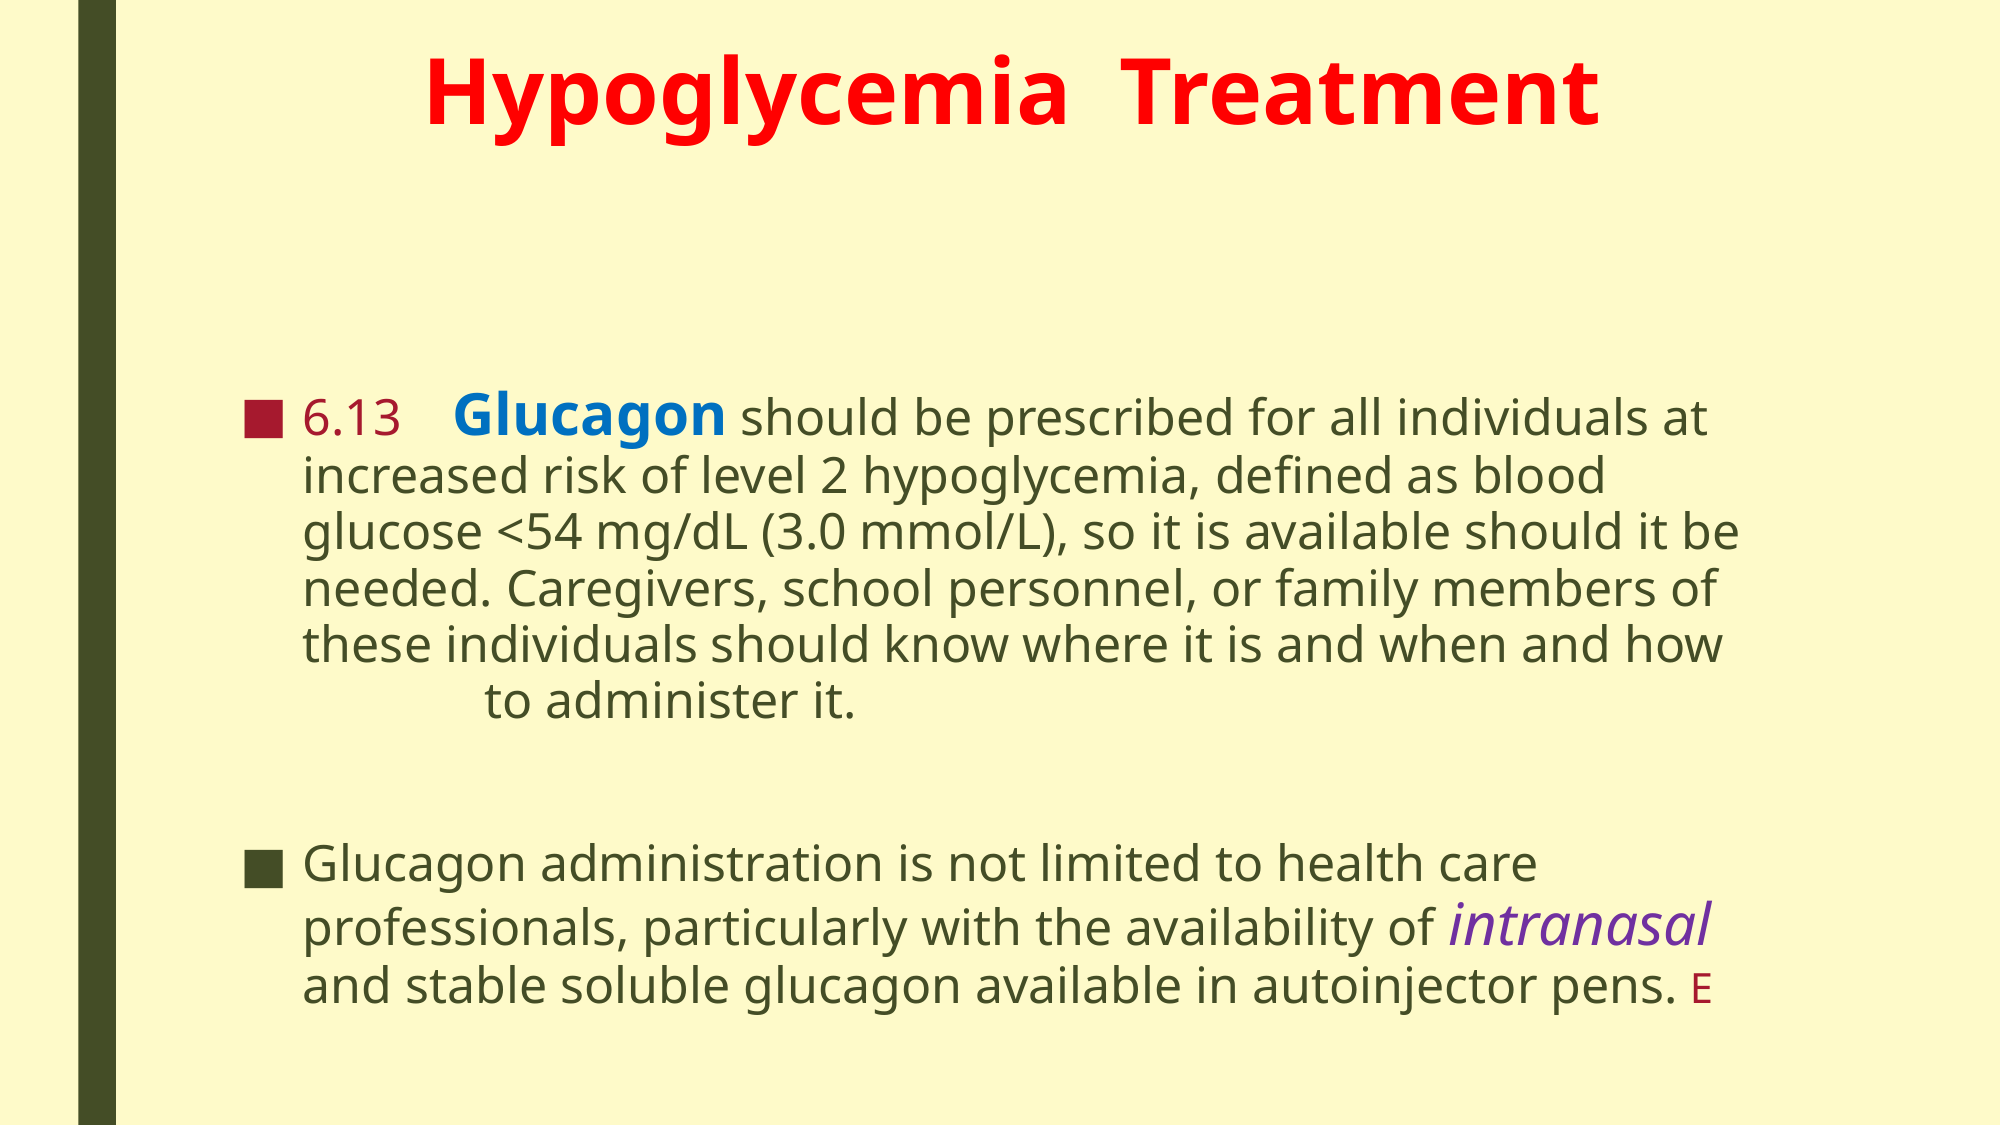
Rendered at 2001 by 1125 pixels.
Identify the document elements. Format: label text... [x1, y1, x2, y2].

title Hypoglycemia Treatment [225, 38, 1800, 204]
list 6.13 Glucagon should be prescribed for all individuals at increased risk of level 2 hypoglycemia, defined as blood glucose <54 mg/dL (3.0 mmol/L), so it is available should it be needed. Caregivers, school personnel, or family members of these individuals should know where it is and when and how to administer it. Glucagon administration is not limited to health care professionals, particularly with the availability of intranasal and stable soluble glucagon available in autoinjector pens. E [225, 375, 1800, 1101]
